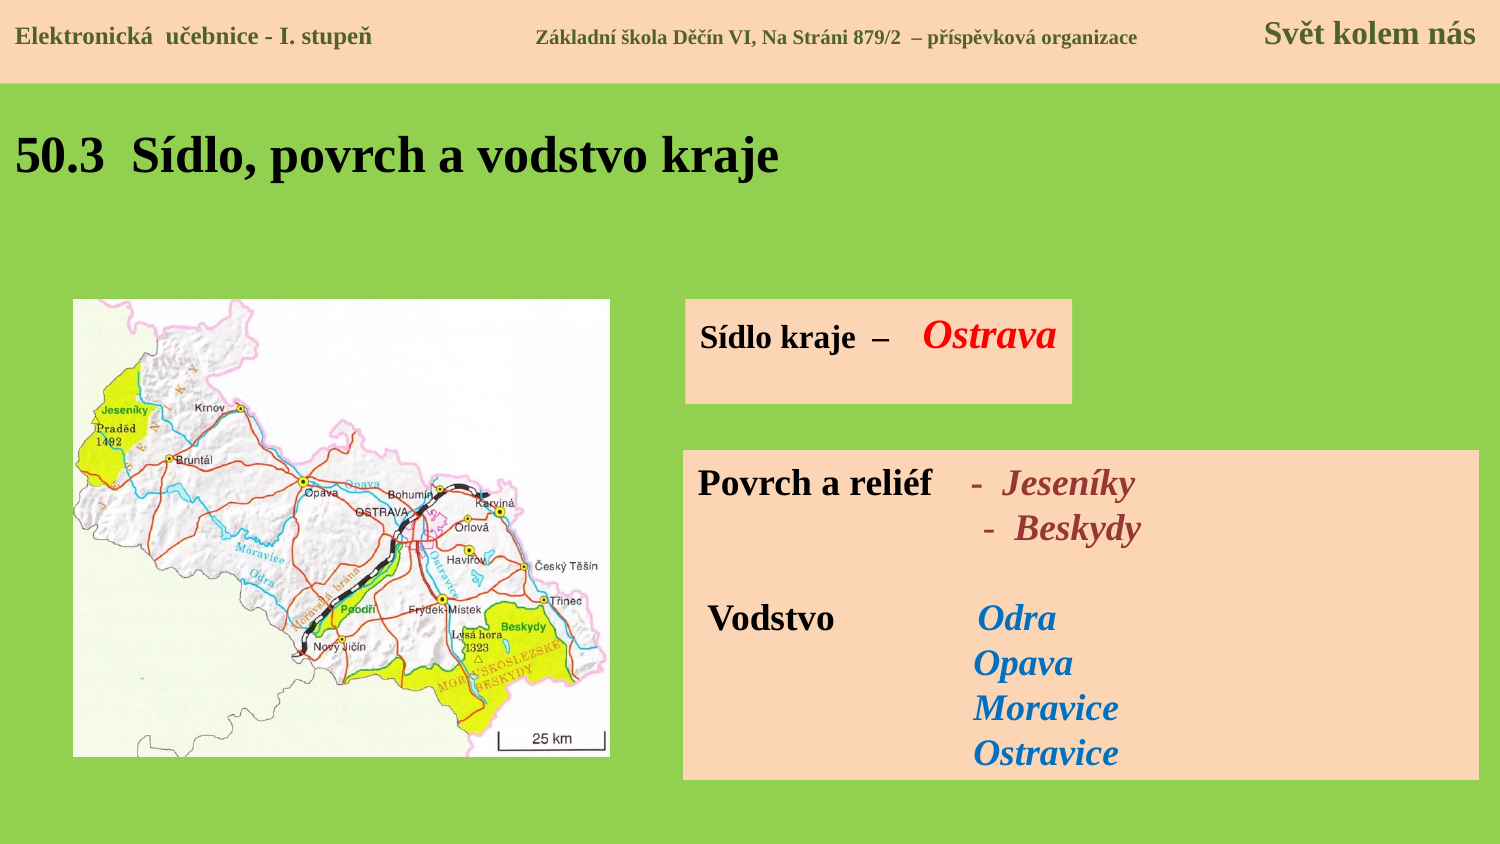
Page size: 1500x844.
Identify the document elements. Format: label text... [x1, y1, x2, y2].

text_box Elektronická učebnice - I. stupeň Základní škola Děčín VI, Na Stráni 879/2 – příspěvková organizace Svět kolem nás [0, 3, 1500, 84]
text_box Povrch a reliéf - Jeseníky - Beskydy Vodstvo Odra Opava Moravice Ostravice [683, 450, 1479, 780]
title 50.3 Sídlo, povrch a vodstvo kraje [0, 84, 963, 224]
picture [72, 298, 610, 757]
text_box Sídlo kraje – Ostrava [685, 299, 1073, 404]
